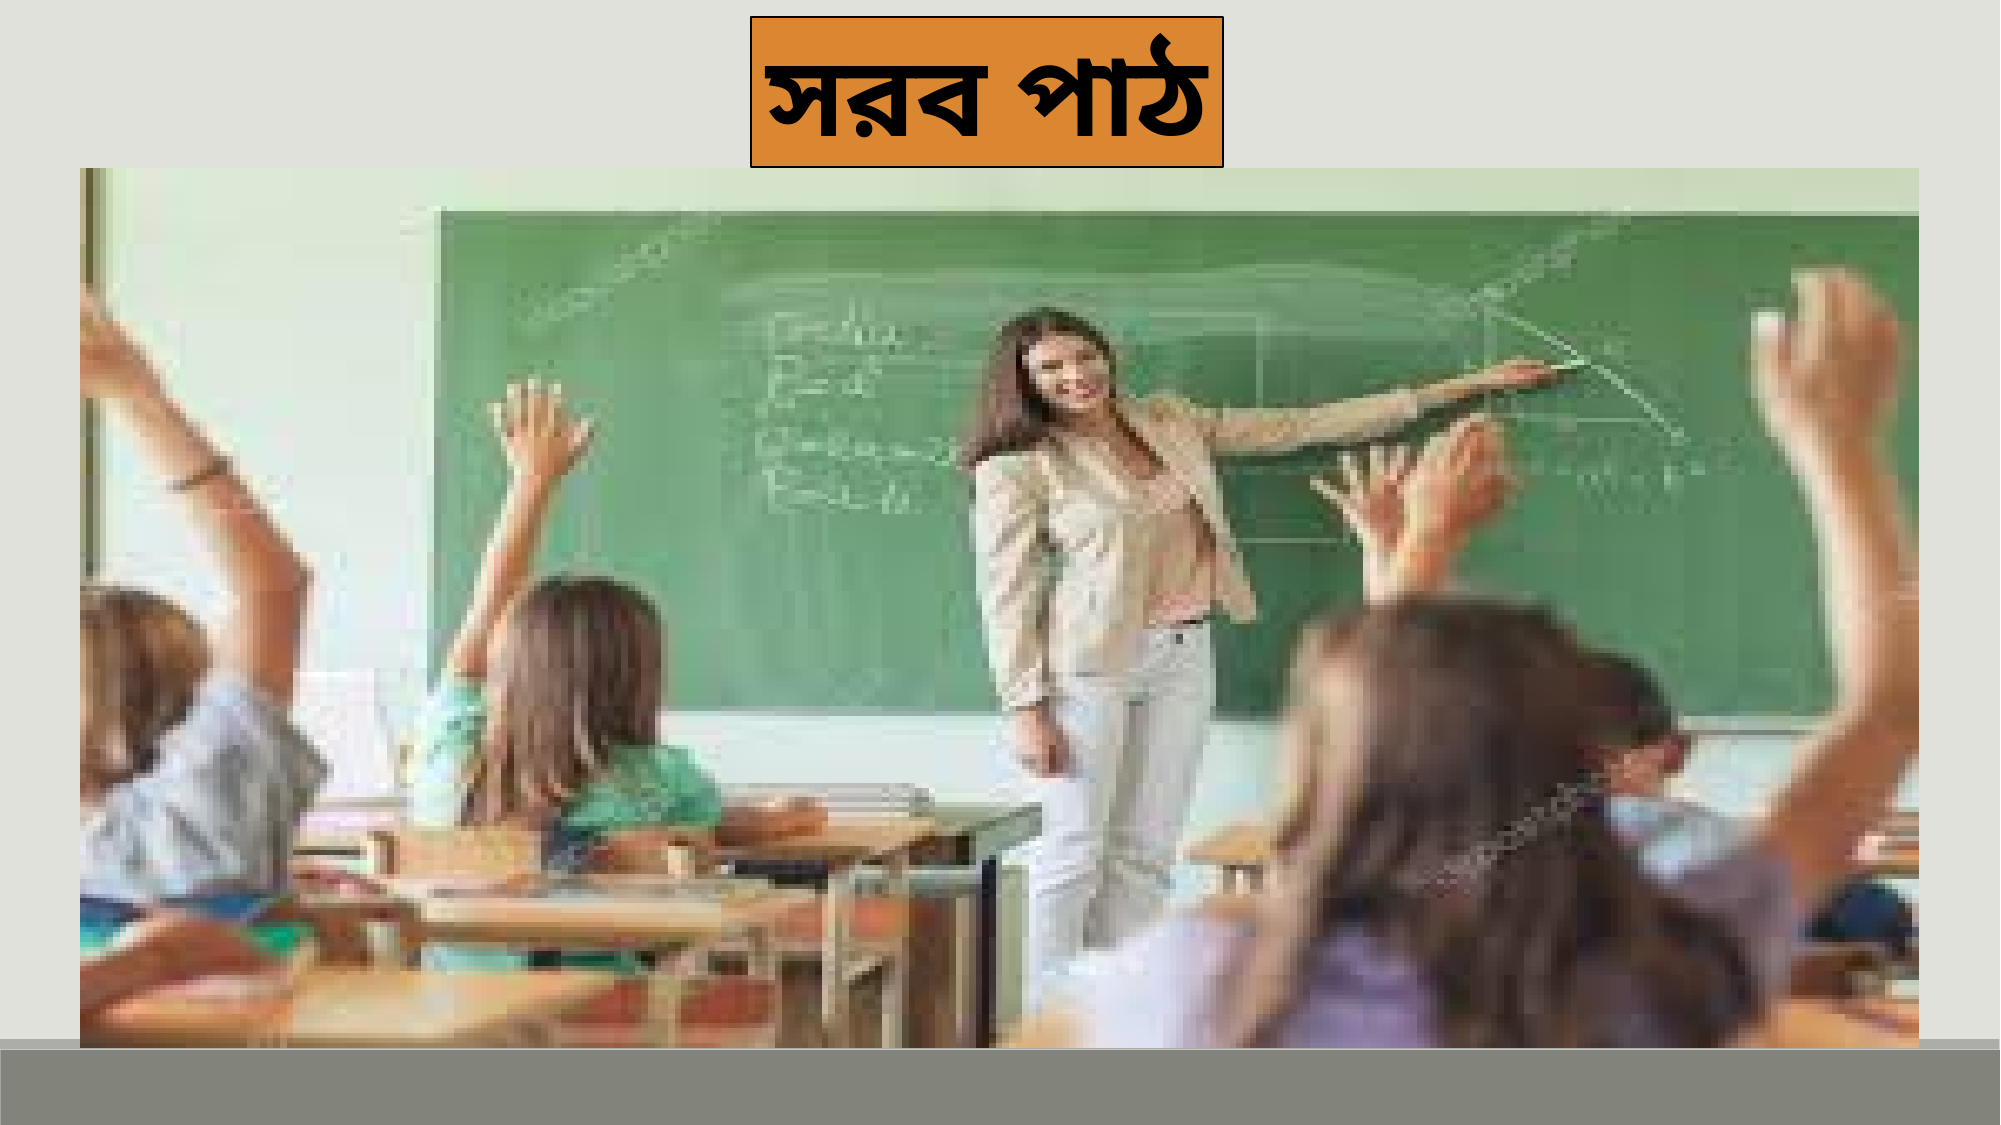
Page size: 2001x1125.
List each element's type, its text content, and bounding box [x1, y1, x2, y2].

text_box সরব পাঠ [750, 16, 1224, 164]
picture [80, 167, 1919, 1049]
